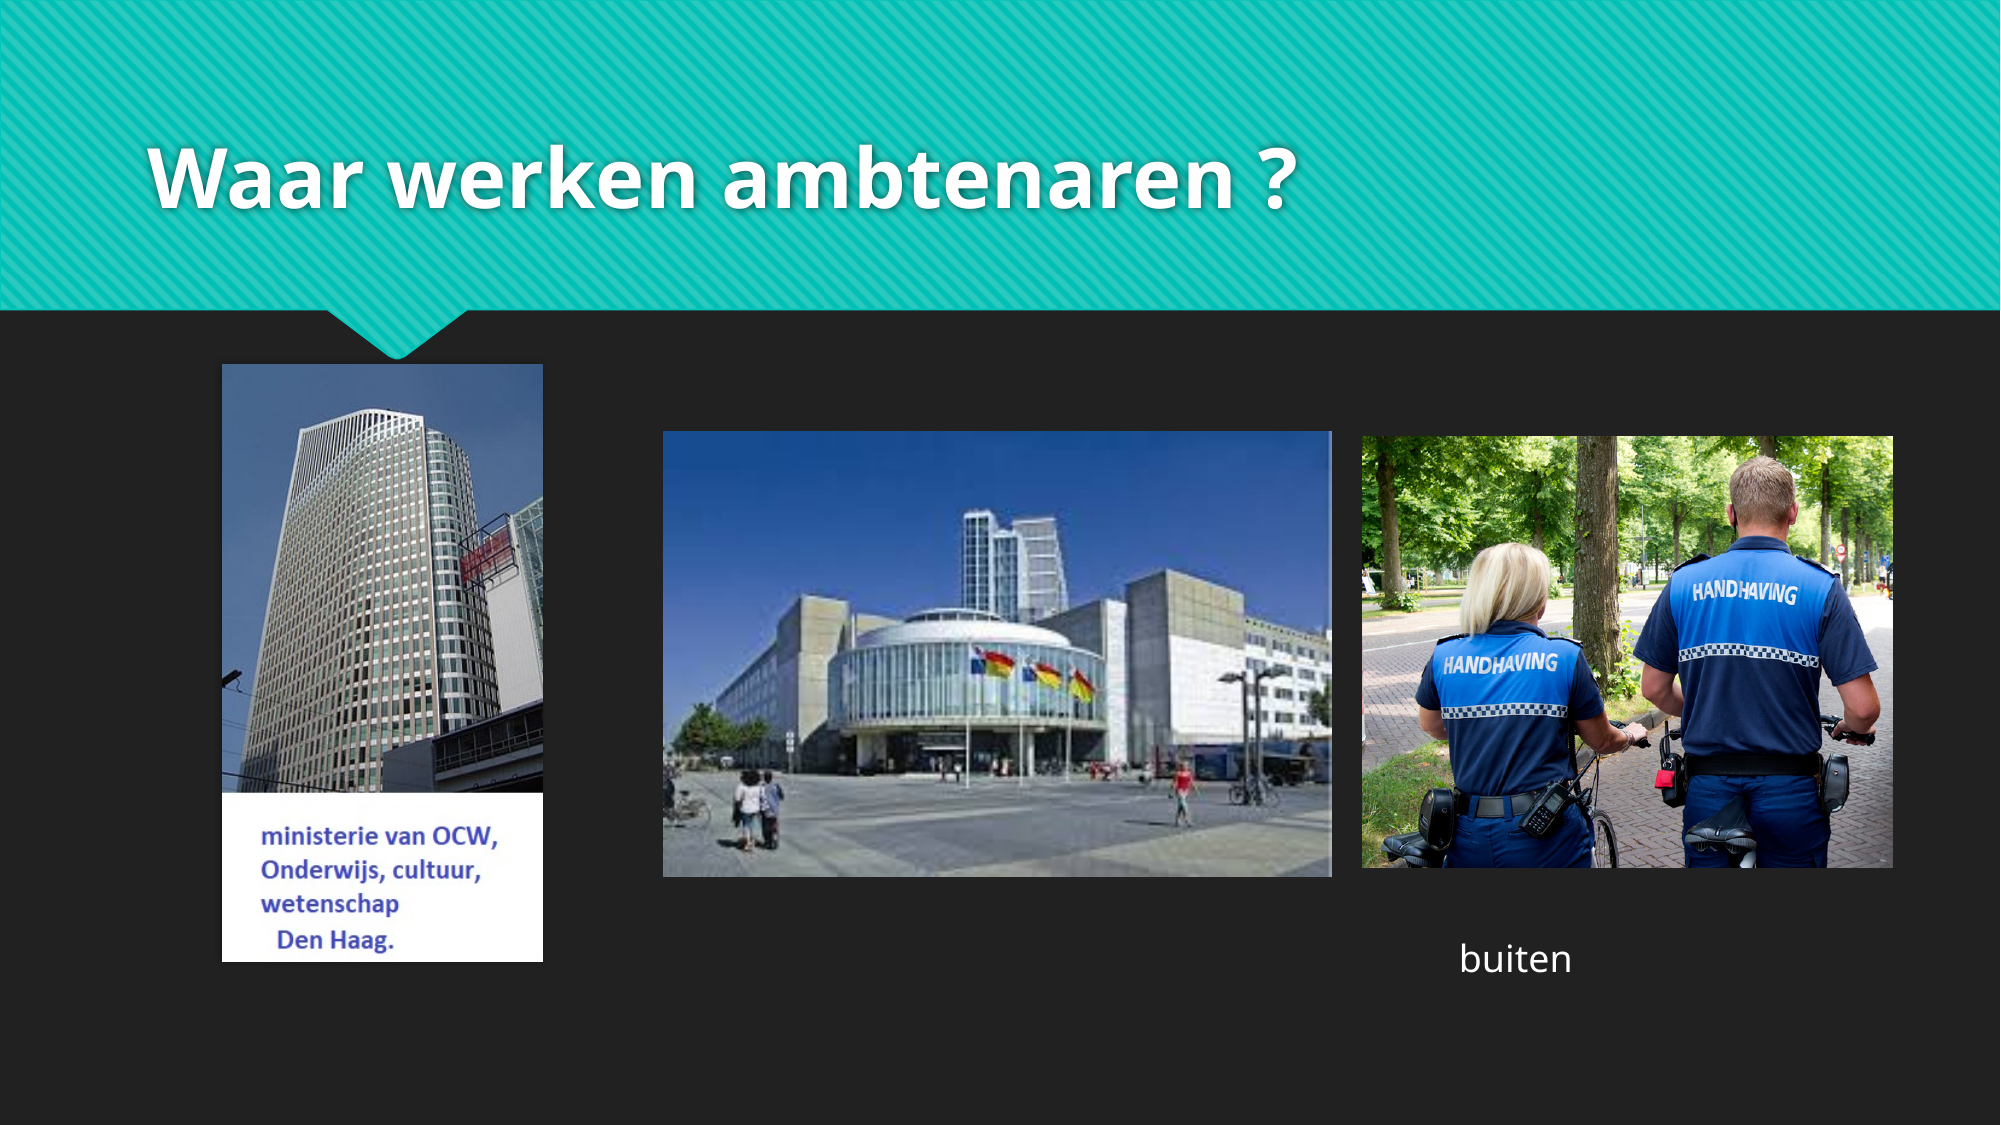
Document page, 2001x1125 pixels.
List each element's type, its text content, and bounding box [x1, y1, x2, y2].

title Waar werken ambtenaren ? [132, 73, 1868, 233]
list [221, 364, 543, 962]
picture [1362, 436, 1894, 868]
text_box buiten [1444, 927, 1778, 988]
picture [662, 430, 1333, 877]
